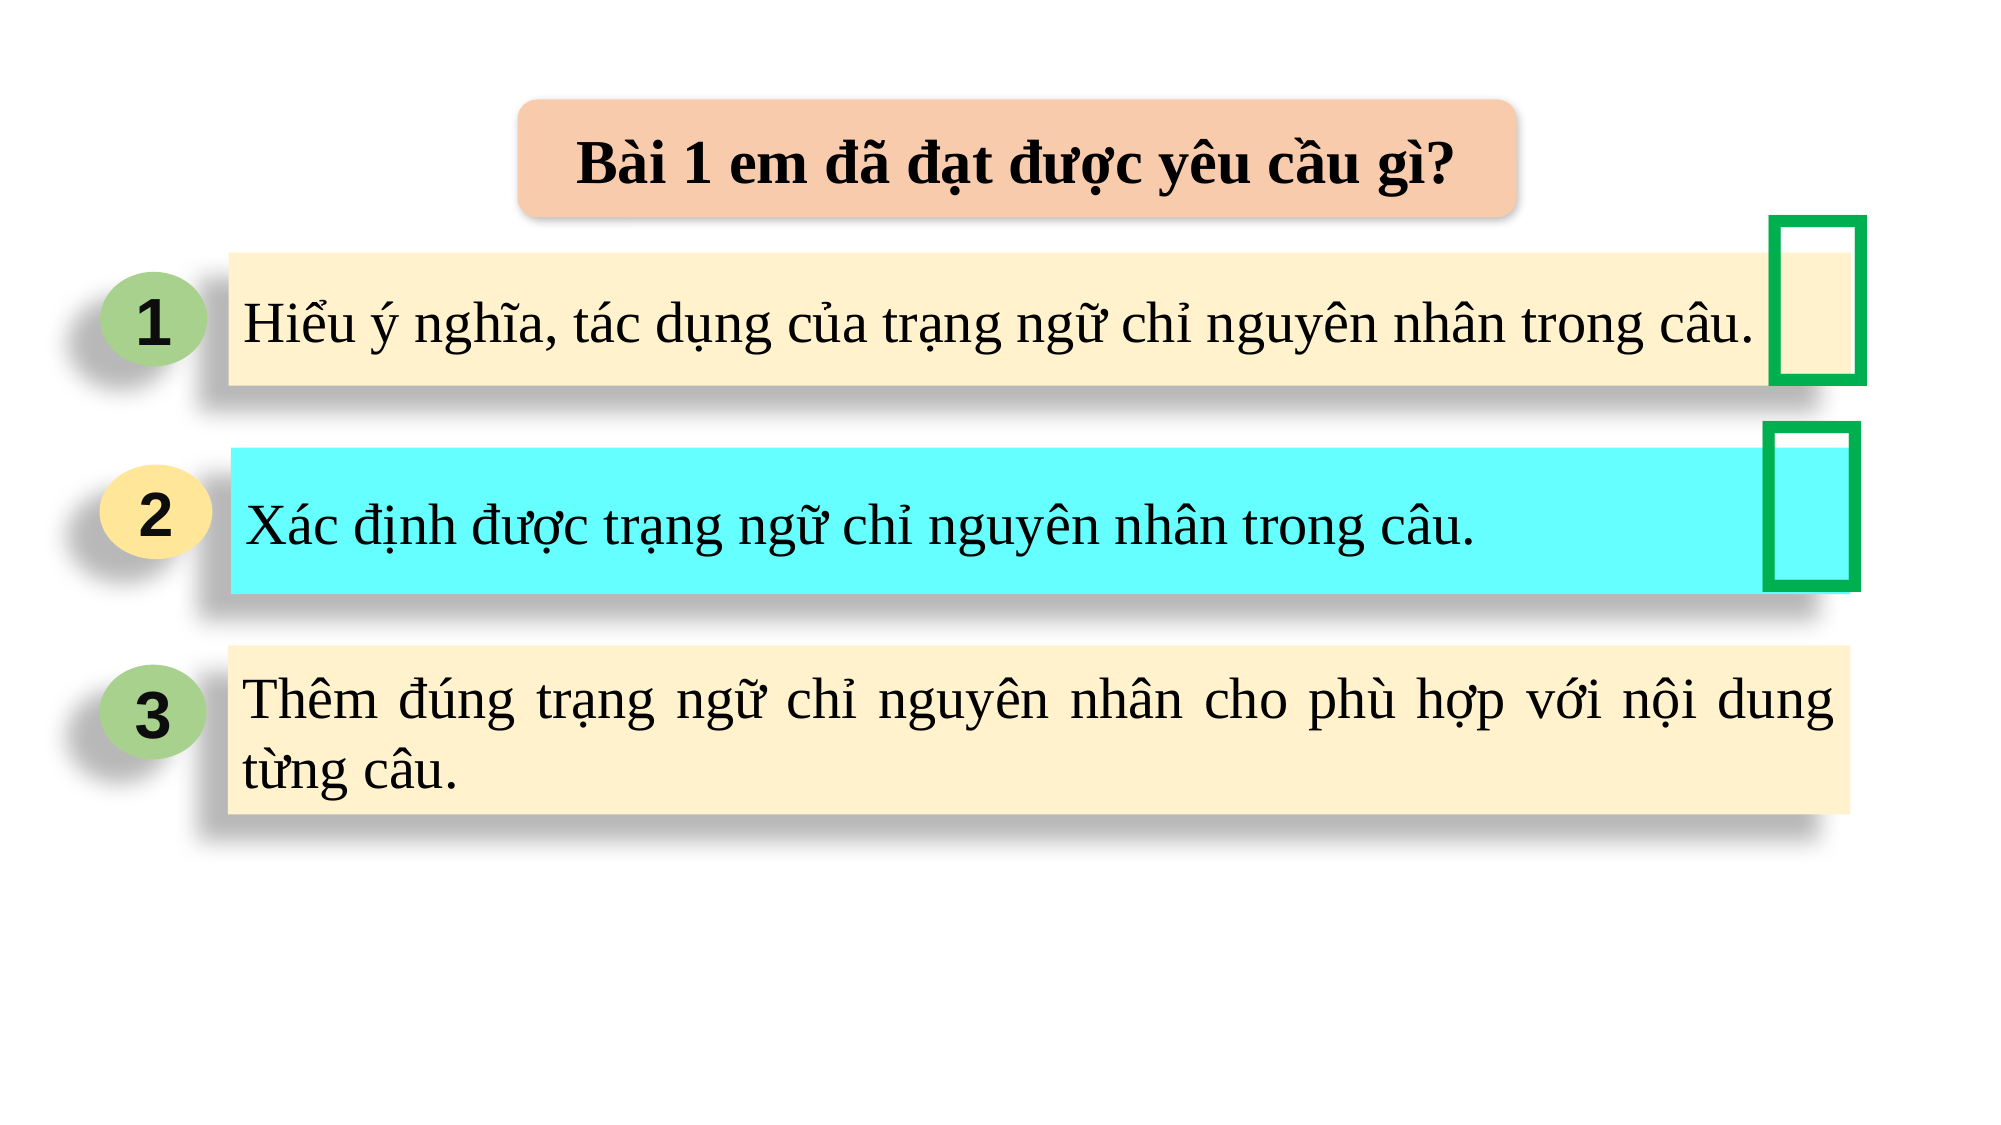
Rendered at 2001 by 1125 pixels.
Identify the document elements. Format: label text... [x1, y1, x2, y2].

text_box Bài 1 em đã đạt được yêu cầu gì? [516, 98, 1518, 219]
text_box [100, 252, 1852, 386]
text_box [99, 447, 1851, 595]
text_box  [1732, 139, 1876, 442]
text_box  [1725, 345, 1869, 648]
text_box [99, 645, 1851, 815]
